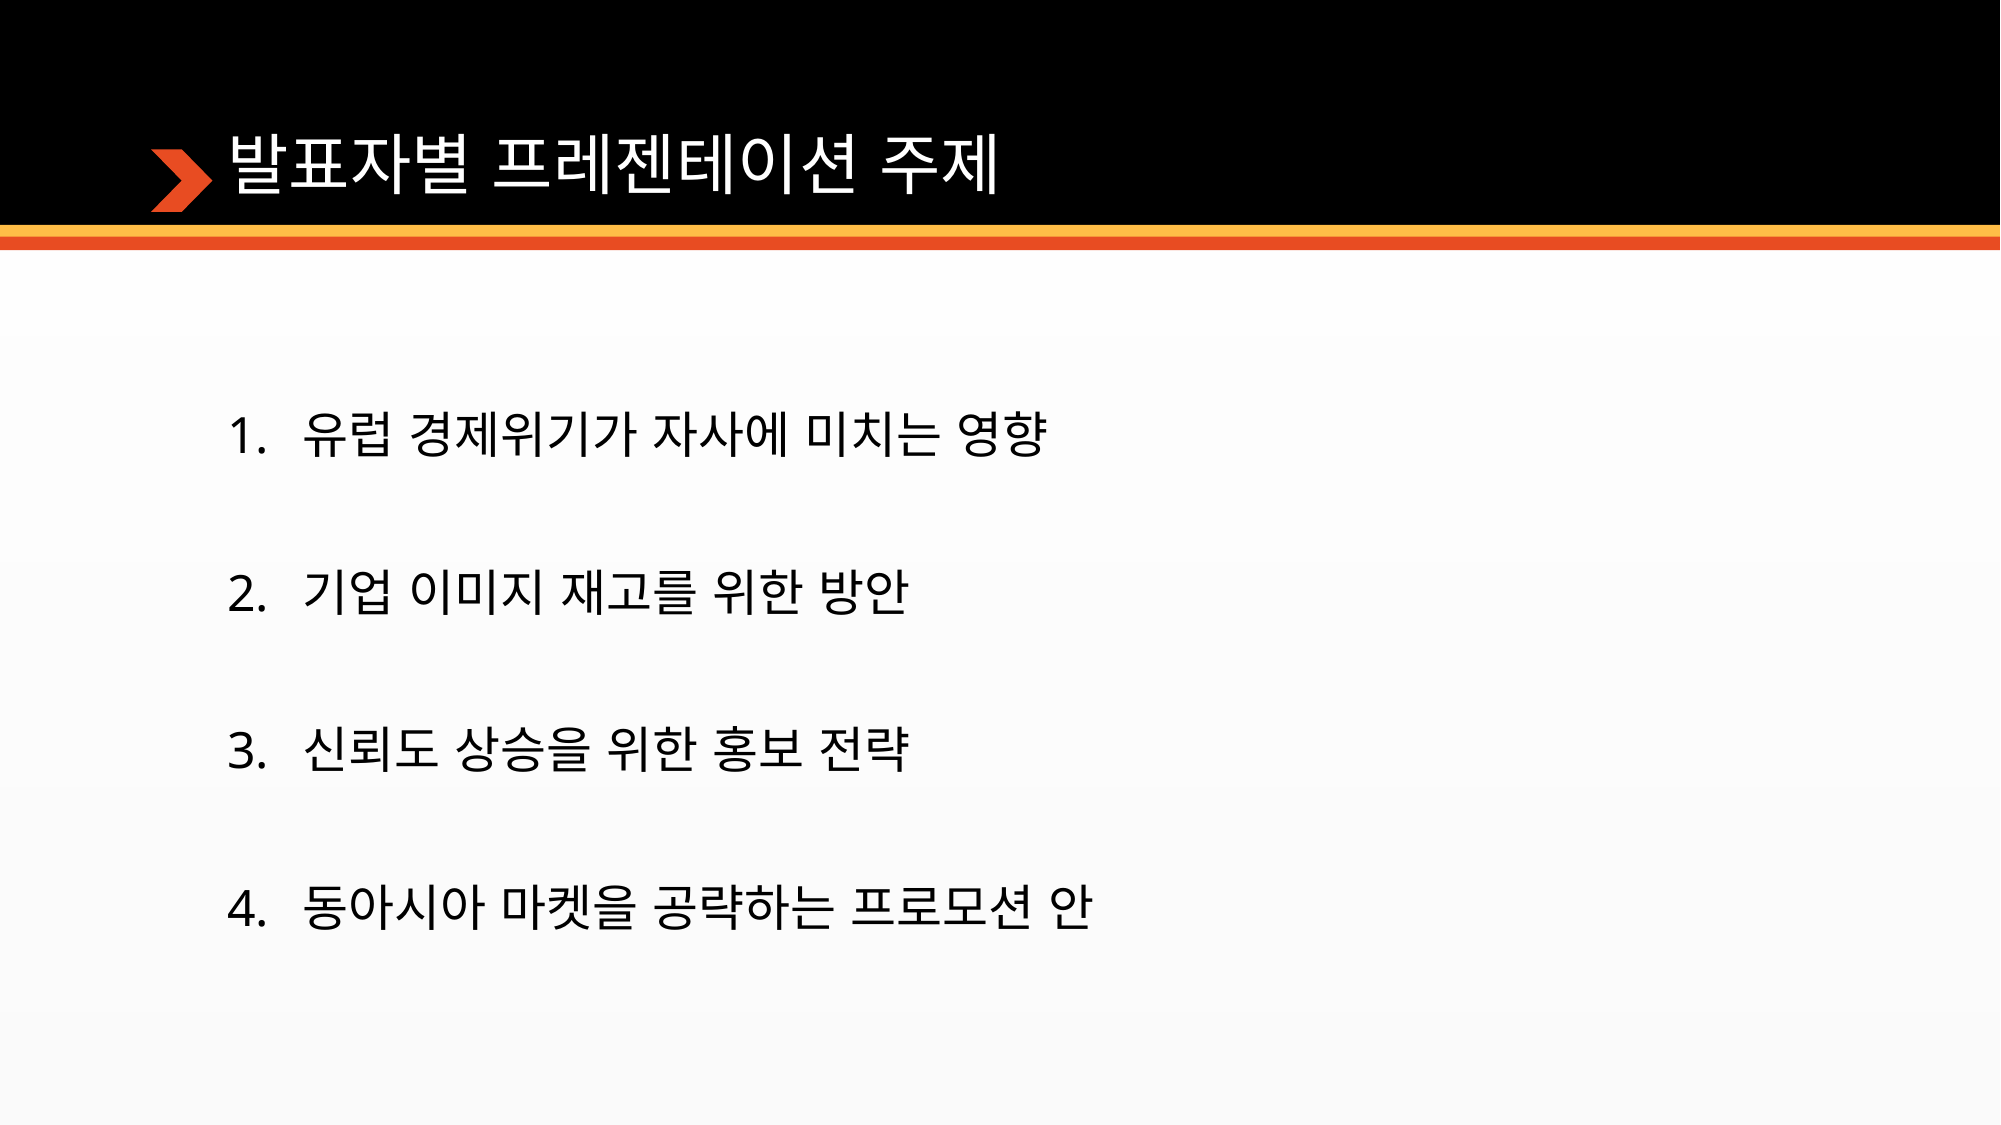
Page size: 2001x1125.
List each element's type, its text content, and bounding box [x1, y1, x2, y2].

title 발표자별 프레젠테이션 주제 [212, 41, 1788, 212]
list 유럽 경제위기가 자사에 미치는 영향 기업 이미지 재고를 위한 방안 신뢰도 상승을 위한 홍보 전략 동아시아 마켓을 공략하는 프로모션 안 [212, 336, 1788, 1013]
text_box [147, 146, 216, 216]
